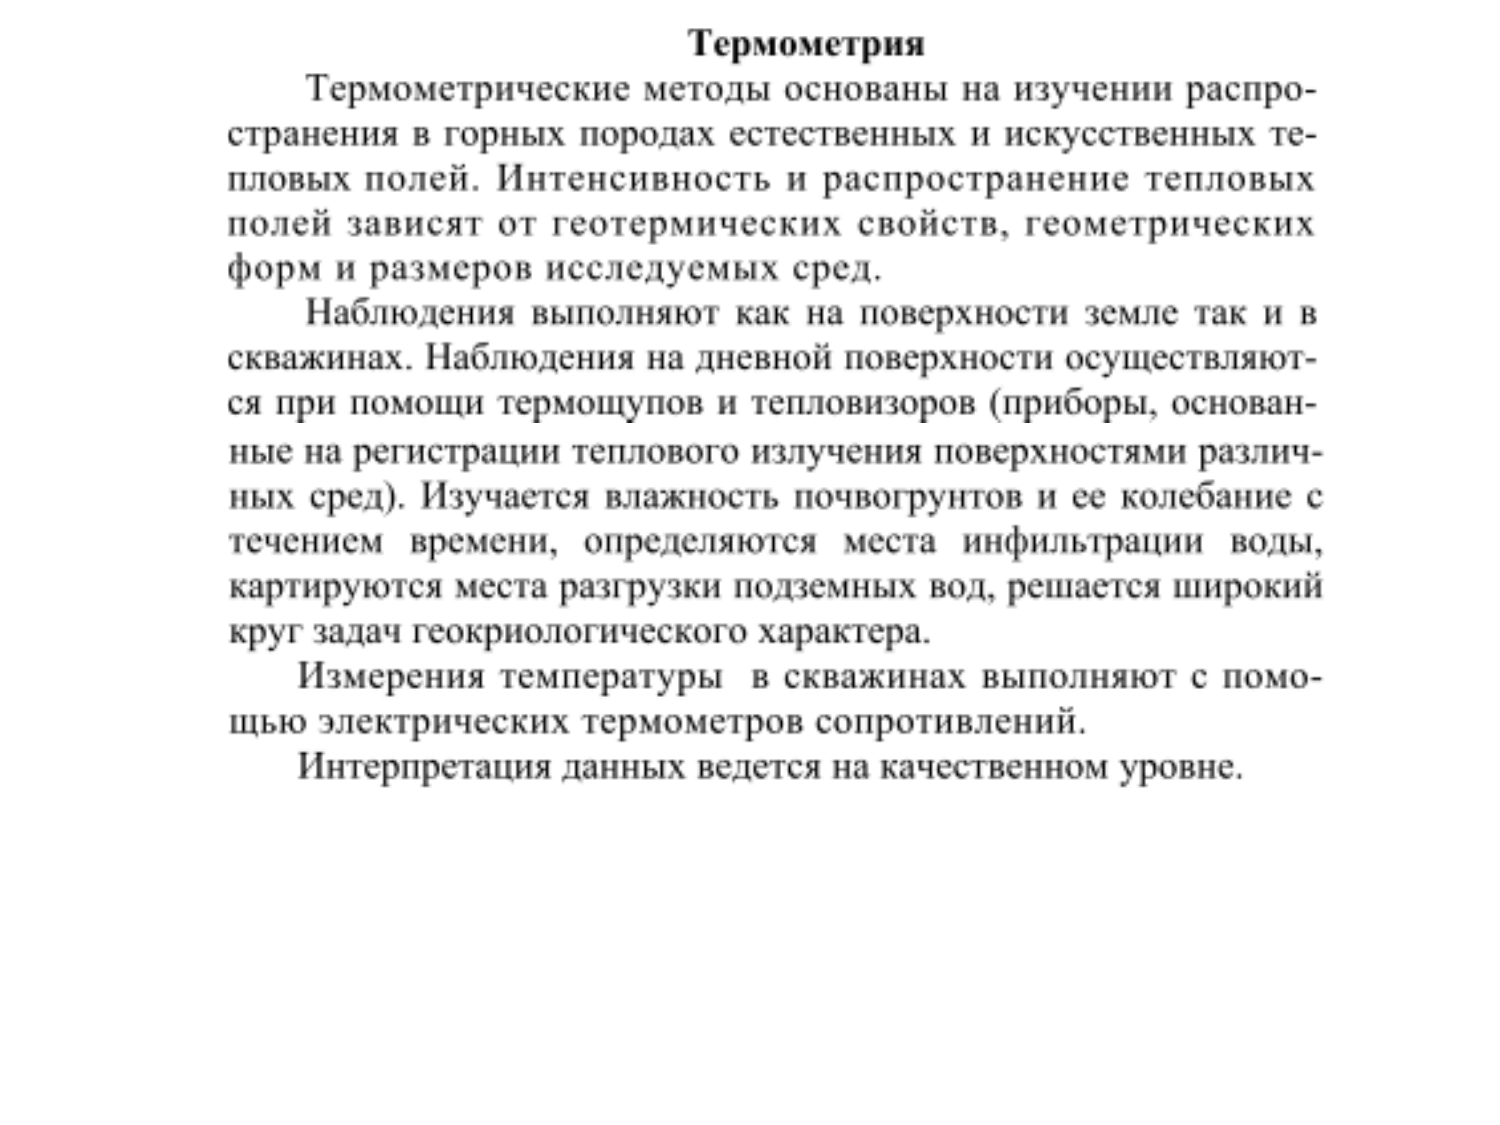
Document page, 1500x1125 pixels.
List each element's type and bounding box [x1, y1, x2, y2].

picture [227, 438, 1335, 793]
picture [227, 27, 1333, 423]
